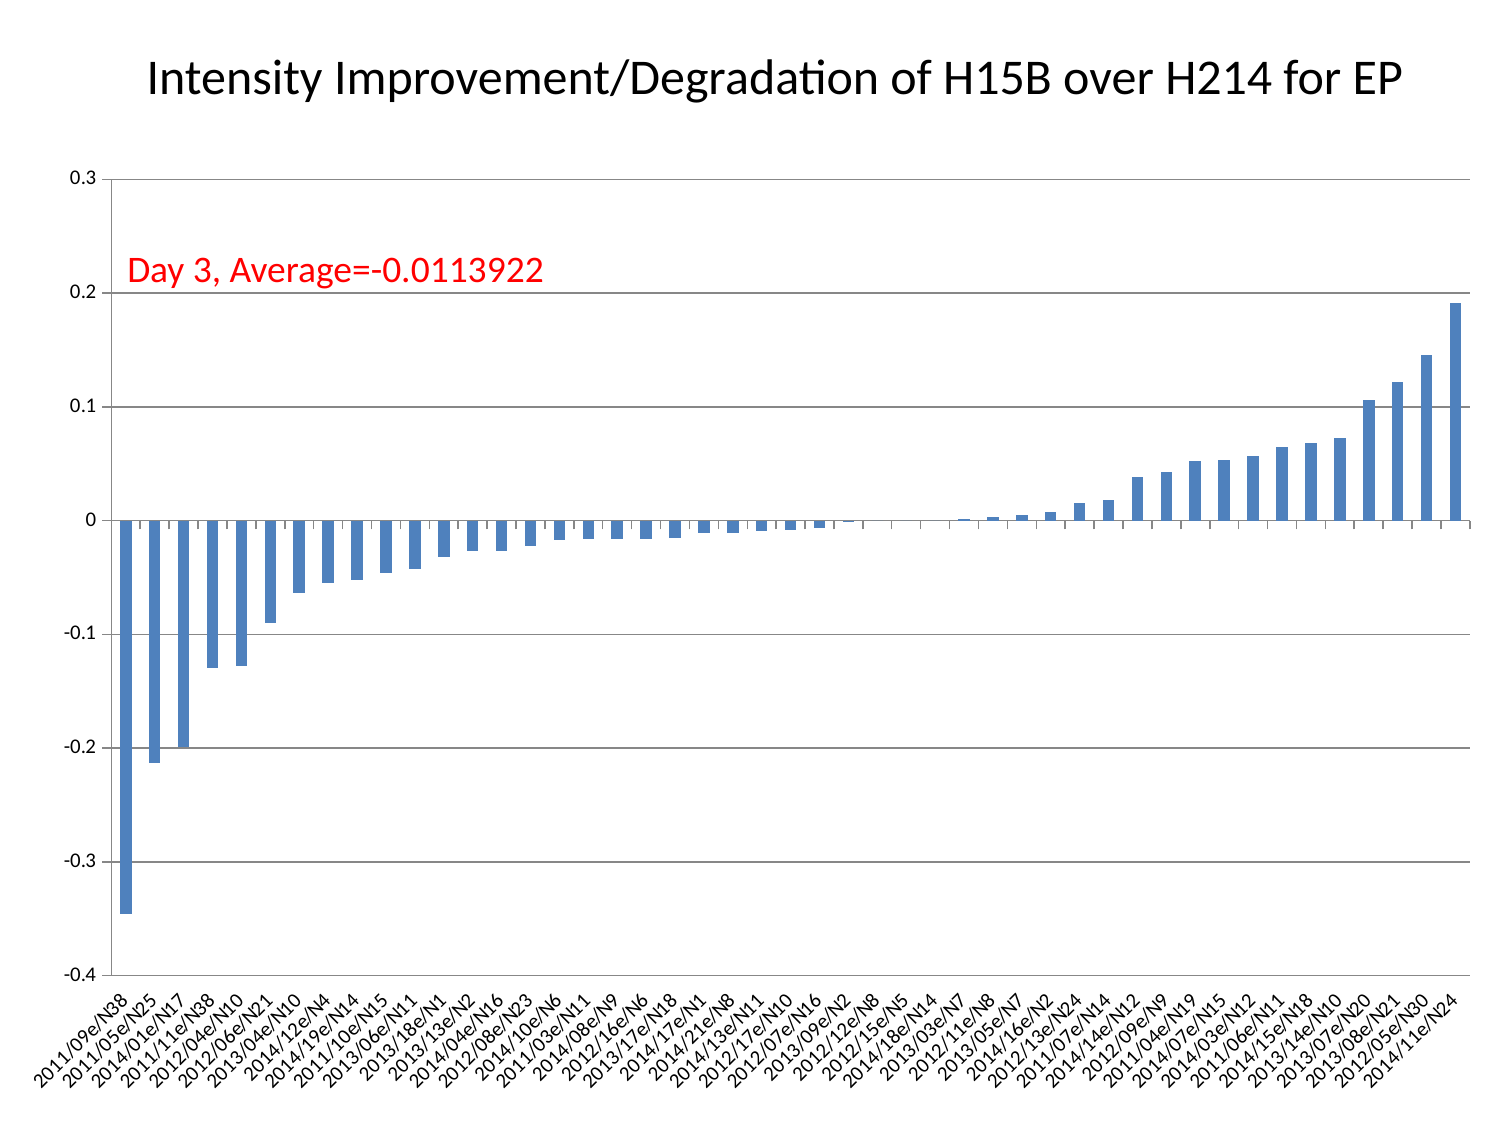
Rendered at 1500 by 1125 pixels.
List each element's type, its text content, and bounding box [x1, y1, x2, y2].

chart [0, 149, 1500, 1113]
text_box Intensity Improvement/Degradation of H15B over H214 for EP [87, 37, 1463, 113]
